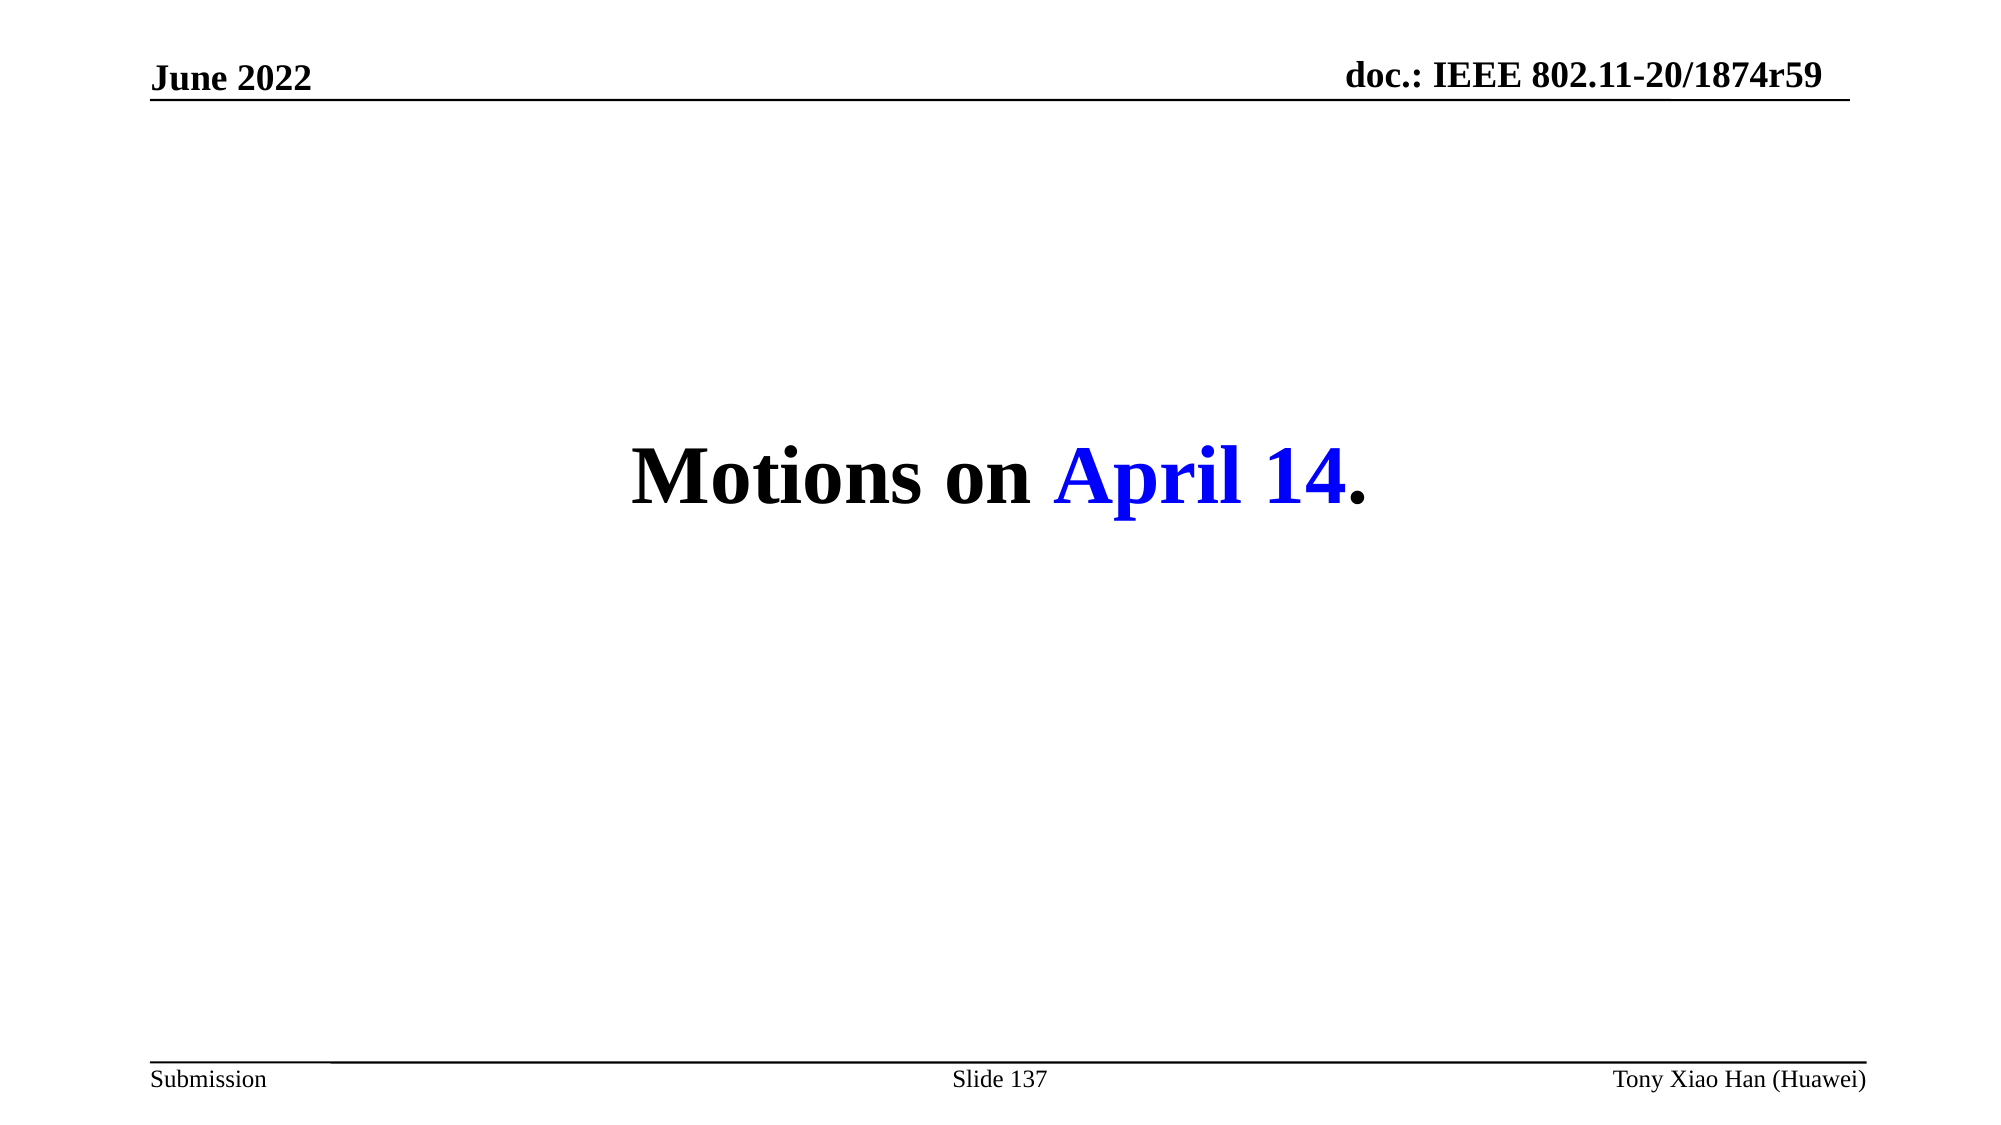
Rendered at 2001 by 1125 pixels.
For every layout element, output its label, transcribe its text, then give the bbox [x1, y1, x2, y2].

text_box Motions on April 14. [331, 412, 1669, 950]
